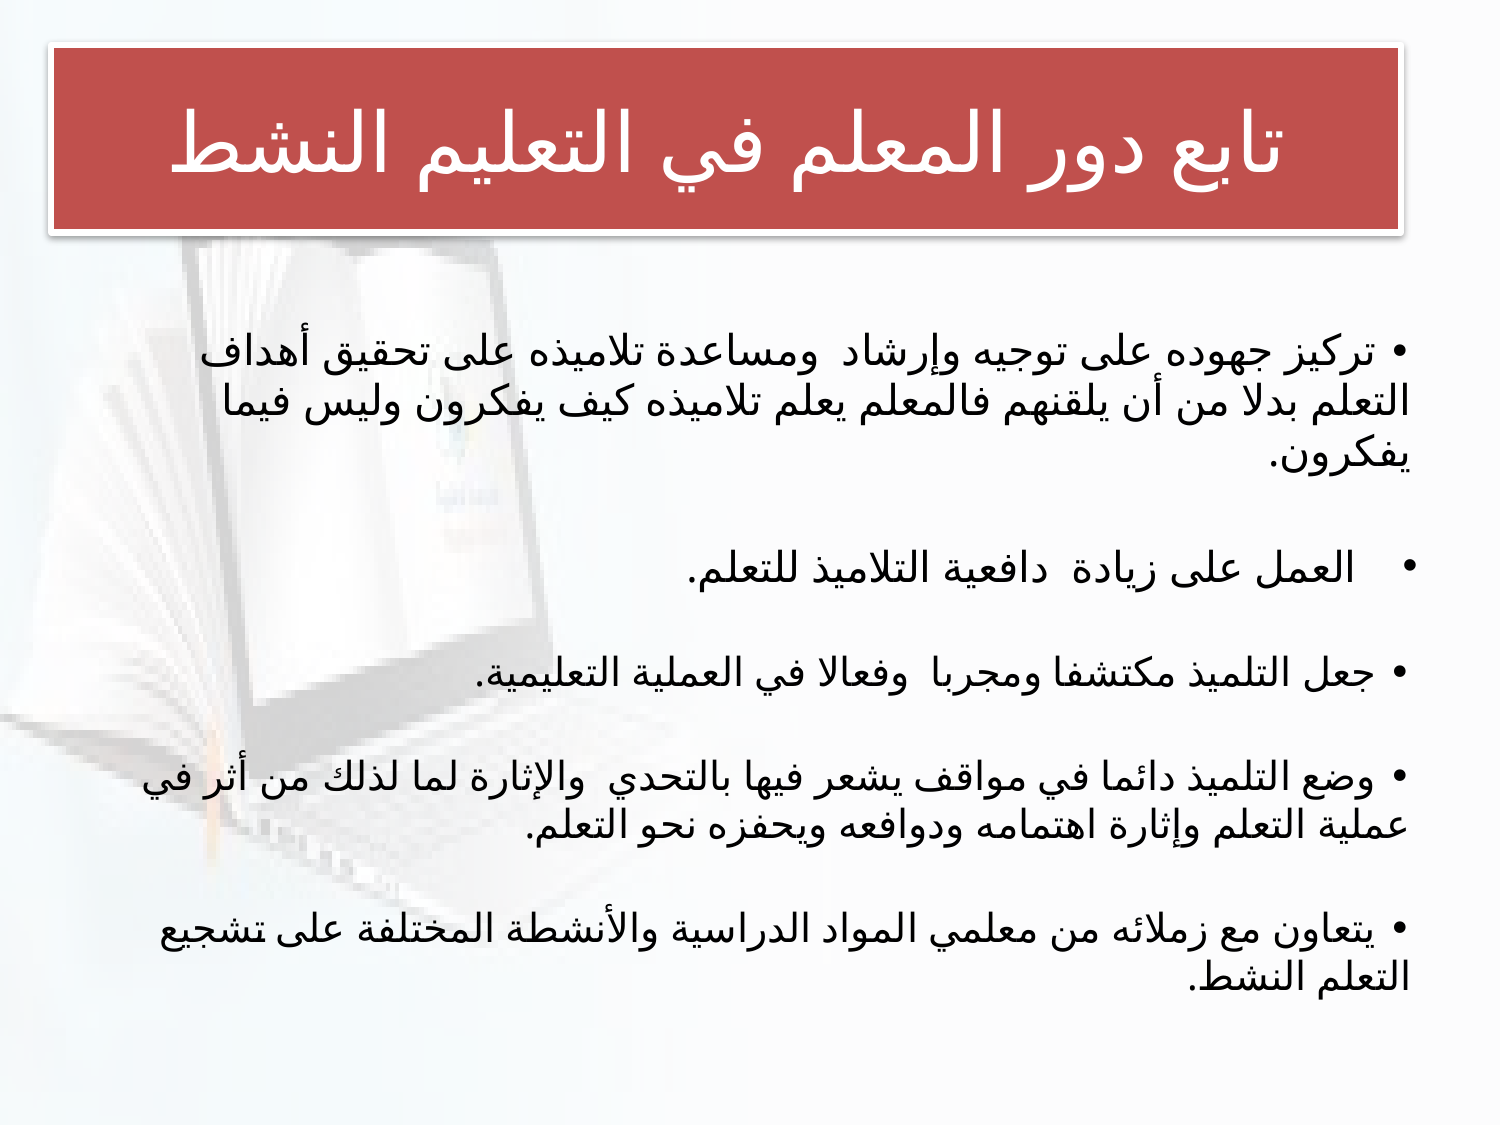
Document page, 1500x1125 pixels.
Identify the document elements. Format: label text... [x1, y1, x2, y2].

list • تركيز جهوده على توجيه وإرشاد ومساعدة تلاميذه على تحقيق أهداف التعلم بدلا من أن يلقنهم فالمعلم يعلم تلاميذه كيف يفكرون وليس فيما يفكرون. العمل على زيادة دافعية التلاميذ للتعلم. • جعل التلميذ مكتشفا ومجربا وفعالا في العملية التعليمية. • وضع التلميذ دائما في مواقف يشعر فيها بالتحدي والإثارة لما لذلك من أثر في عملية التعلم وإثارة اهتمامه ودوافعه ويحفزه نحو التعلم. • يتعاون مع زملائه من معلمي المواد الدراسية والأنشطة المختلفة على تشجيع التعلم النشط. [76, 267, 1427, 1010]
title تابع دور المعلم في التعليم النشط [48, 42, 1404, 236]
